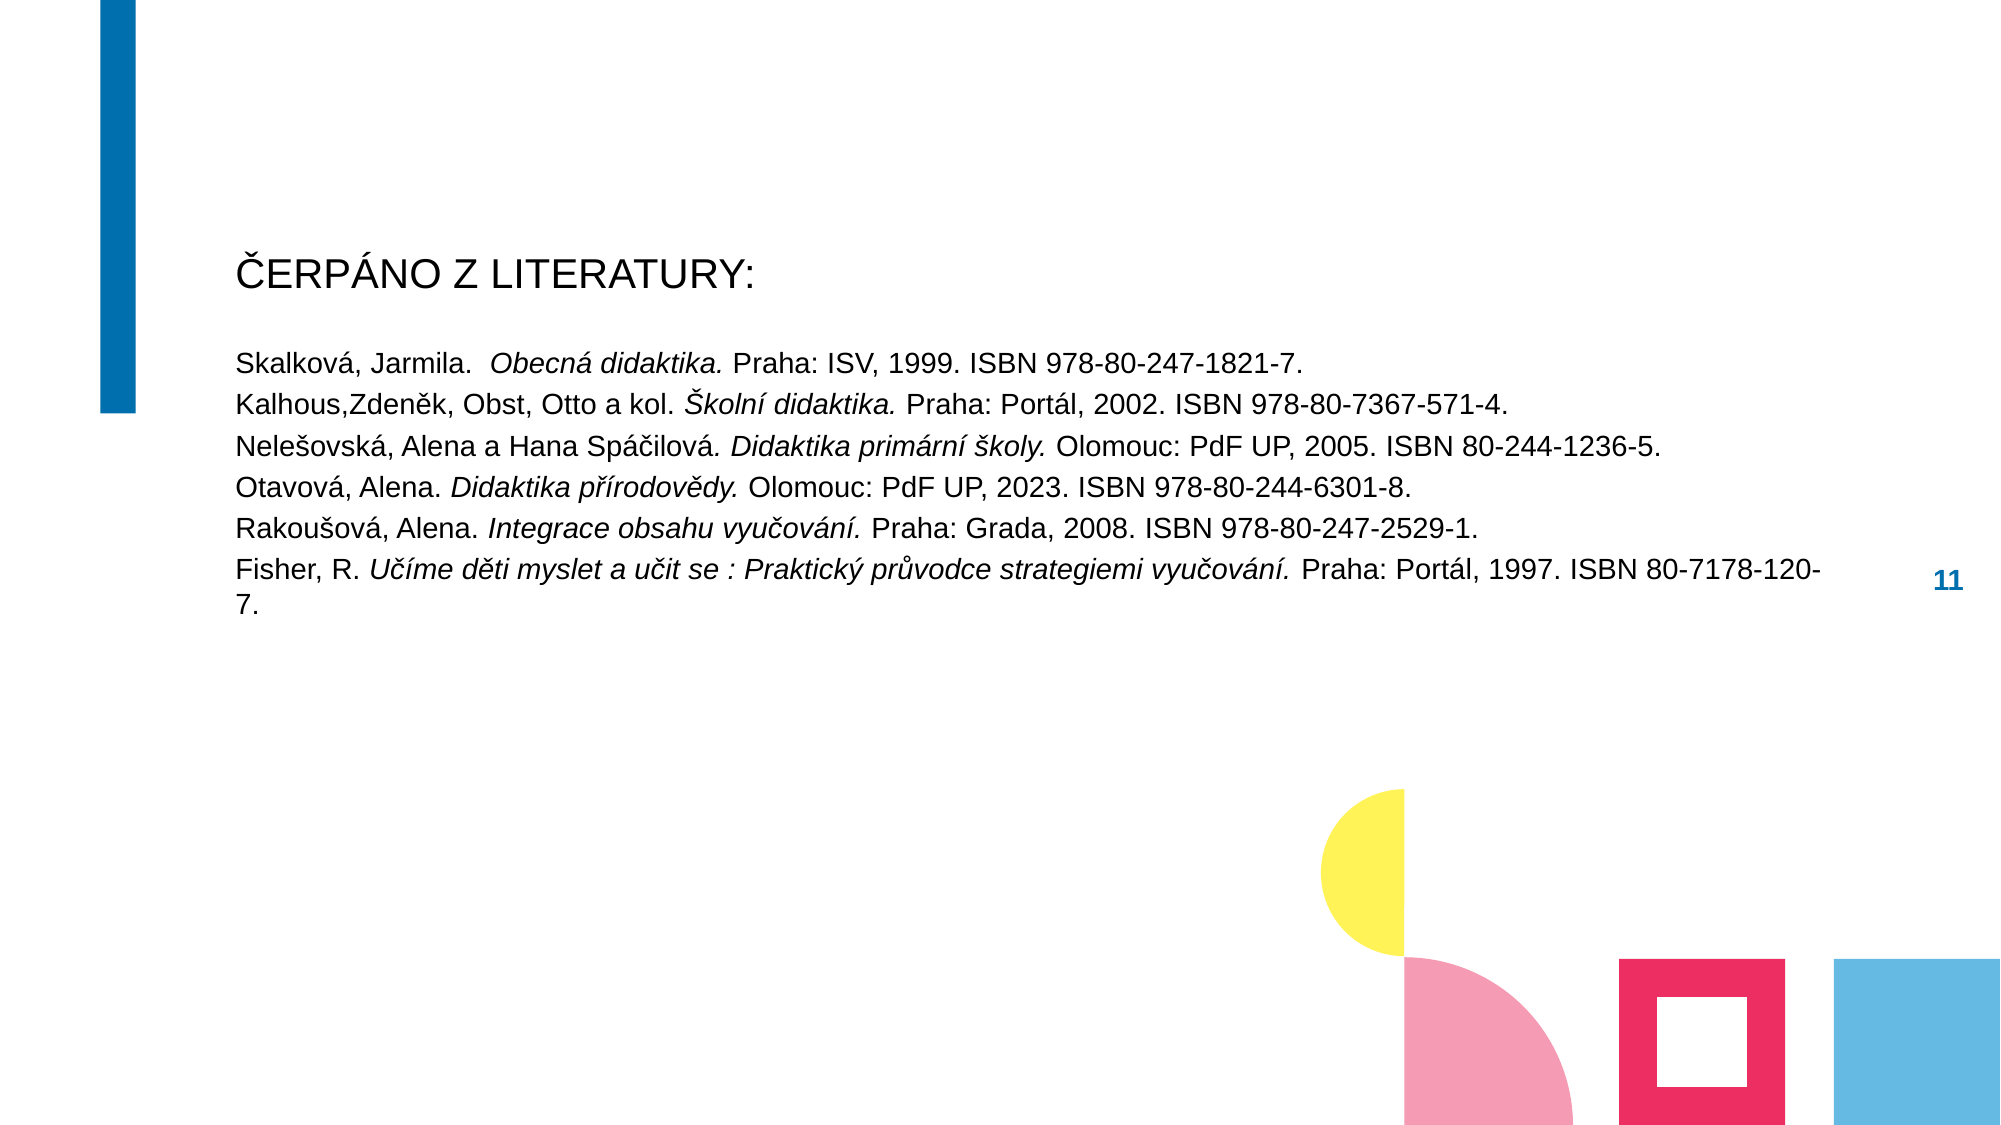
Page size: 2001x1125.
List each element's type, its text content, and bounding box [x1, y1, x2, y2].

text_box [1235, 789, 2000, 1125]
slide_number 10 [1913, 553, 1980, 604]
text_box [99, 0, 137, 414]
list ČERPÁNO Z LITERATURY: Skalková, Jarmila. Obecná didaktika. Praha: ISV, 1999. ISBN 978-80-247-1821-7. Kalhous,Zdeněk, Obst, Otto a kol. Školní didaktika. Praha: Portál, 2002. ISBN 978-80-7367-571-4. Nelešovská, Alena a Hana Spáčilová. Didaktika primární školy. Olomouc: PdF UP, 2005. ISBN 80-244-1236-5. Otavová, Alena. Didaktika přírodovědy. Olomouc: PdF UP, 2023. ISBN 978-80-244-6301-8. Rakoušová, Alena. Integrace obsahu vyučování. Praha: Grada, 2008. ISBN 978-80-247-2529-1. Fisher, R. Učíme děti myslet a učit se : Praktický průvodce strategiemi vyučování. Praha: Portál, 1997. ISBN 80-7178-120-7. [220, 239, 1839, 674]
